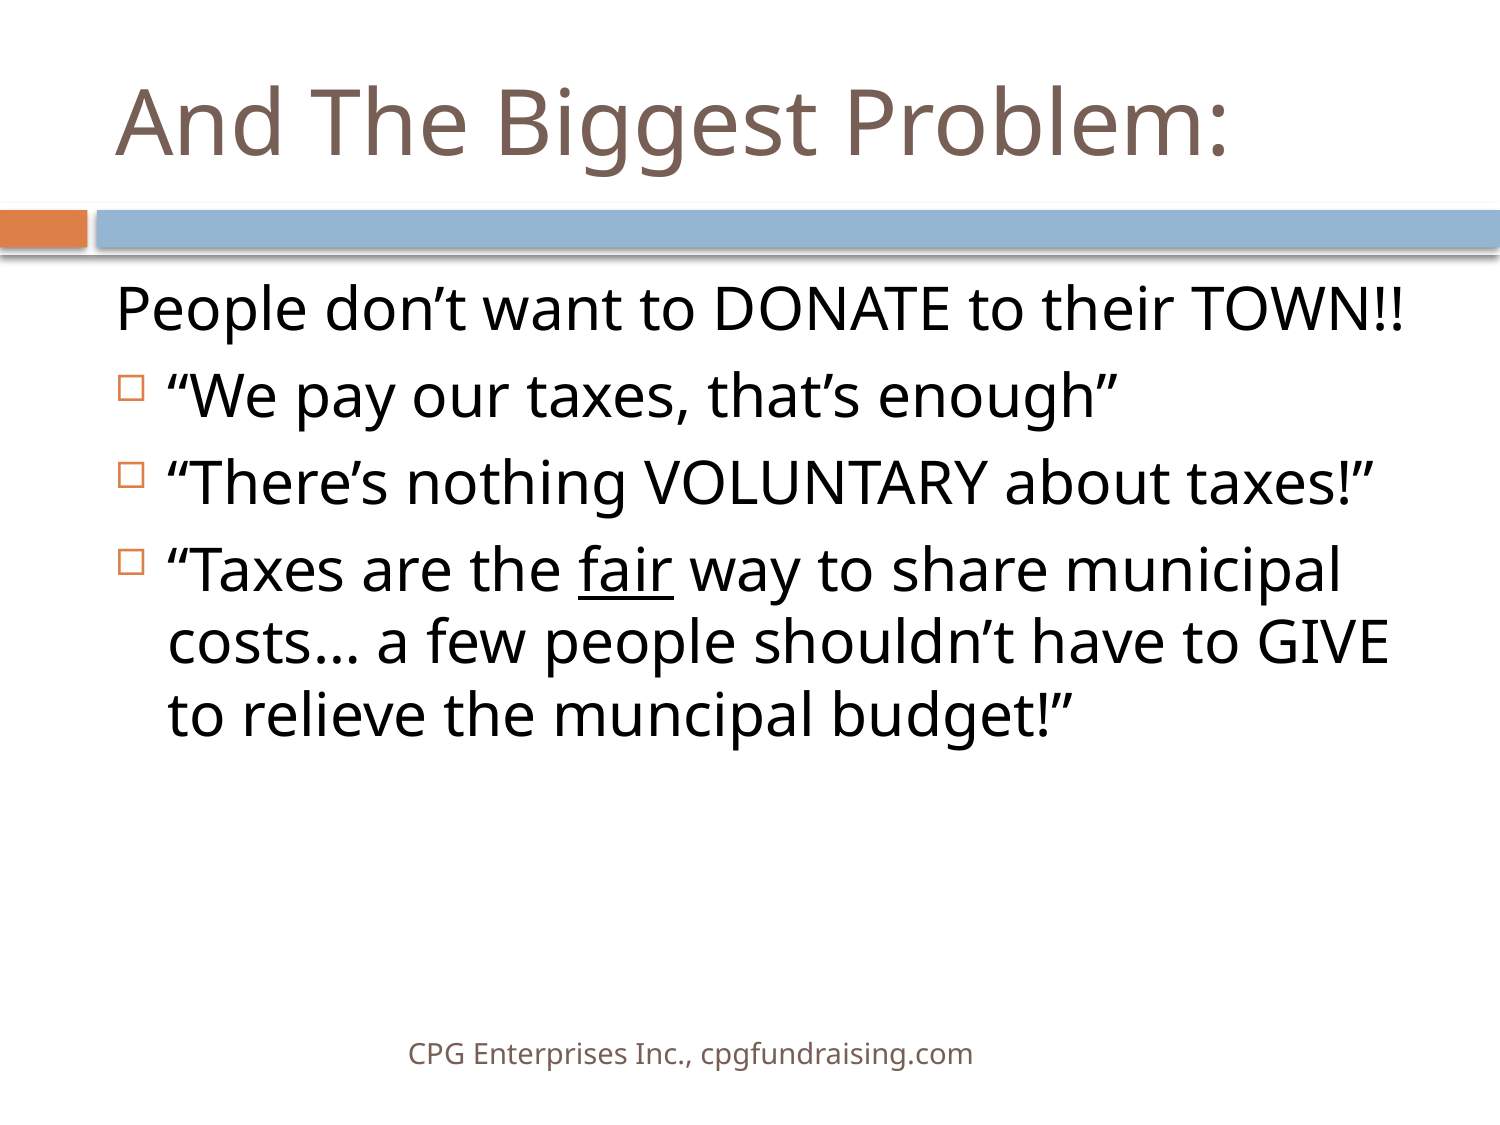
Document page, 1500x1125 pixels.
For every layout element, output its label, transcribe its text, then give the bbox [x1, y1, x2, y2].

title And The Biggest Problem: [100, 37, 1438, 200]
list People don’t want to DONATE to their TOWN!! “We pay our taxes, that’s enough” “There’s nothing VOLUNTARY about taxes!” “Taxes are the fair way to share municipal costs… a few people shouldn’t have to GIVE to relieve the muncipal budget!” [100, 262, 1438, 1000]
footer CPG Enterprises Inc., cpgfundraising.com [99, 1024, 990, 1085]
